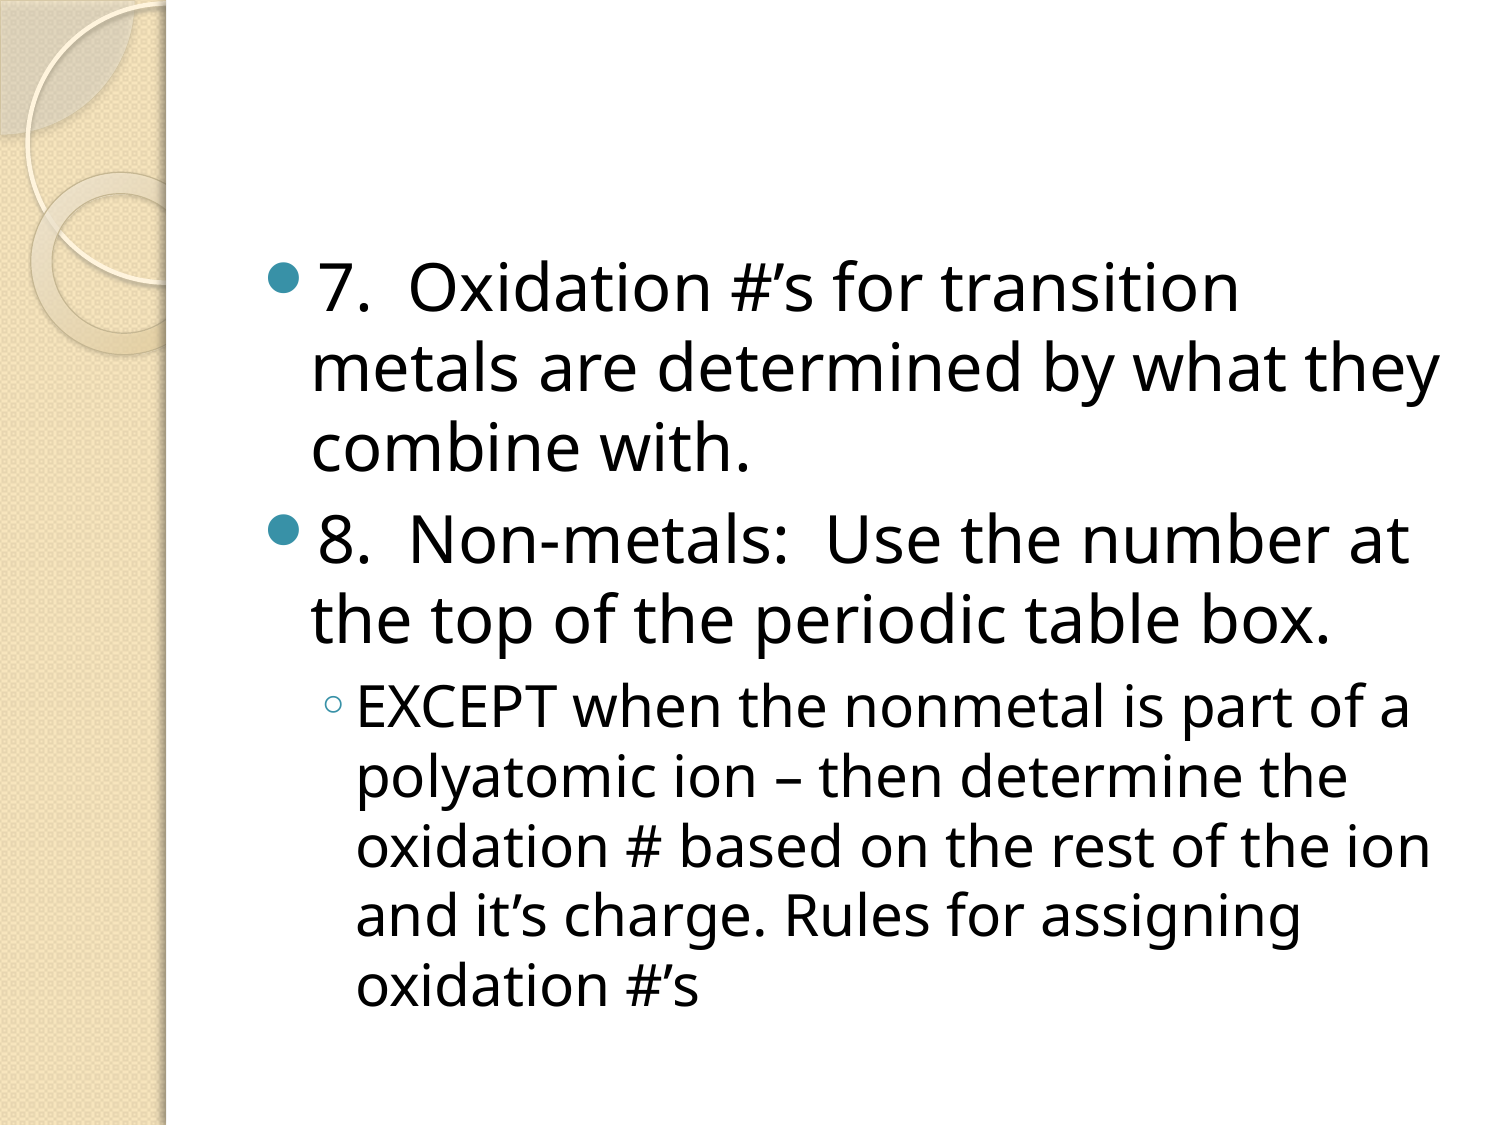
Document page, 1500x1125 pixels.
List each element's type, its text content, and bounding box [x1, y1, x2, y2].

list 7. Oxidation #’s for transition metals are determined by what they combine with. 8. Non-metals: Use the number at the top of the periodic table box. EXCEPT when the nonmetal is part of a polyatomic ion – then determine the oxidation # based on the rest of the ion and it’s charge. Rules for assigning oxidation #’s [235, 237, 1466, 1025]
